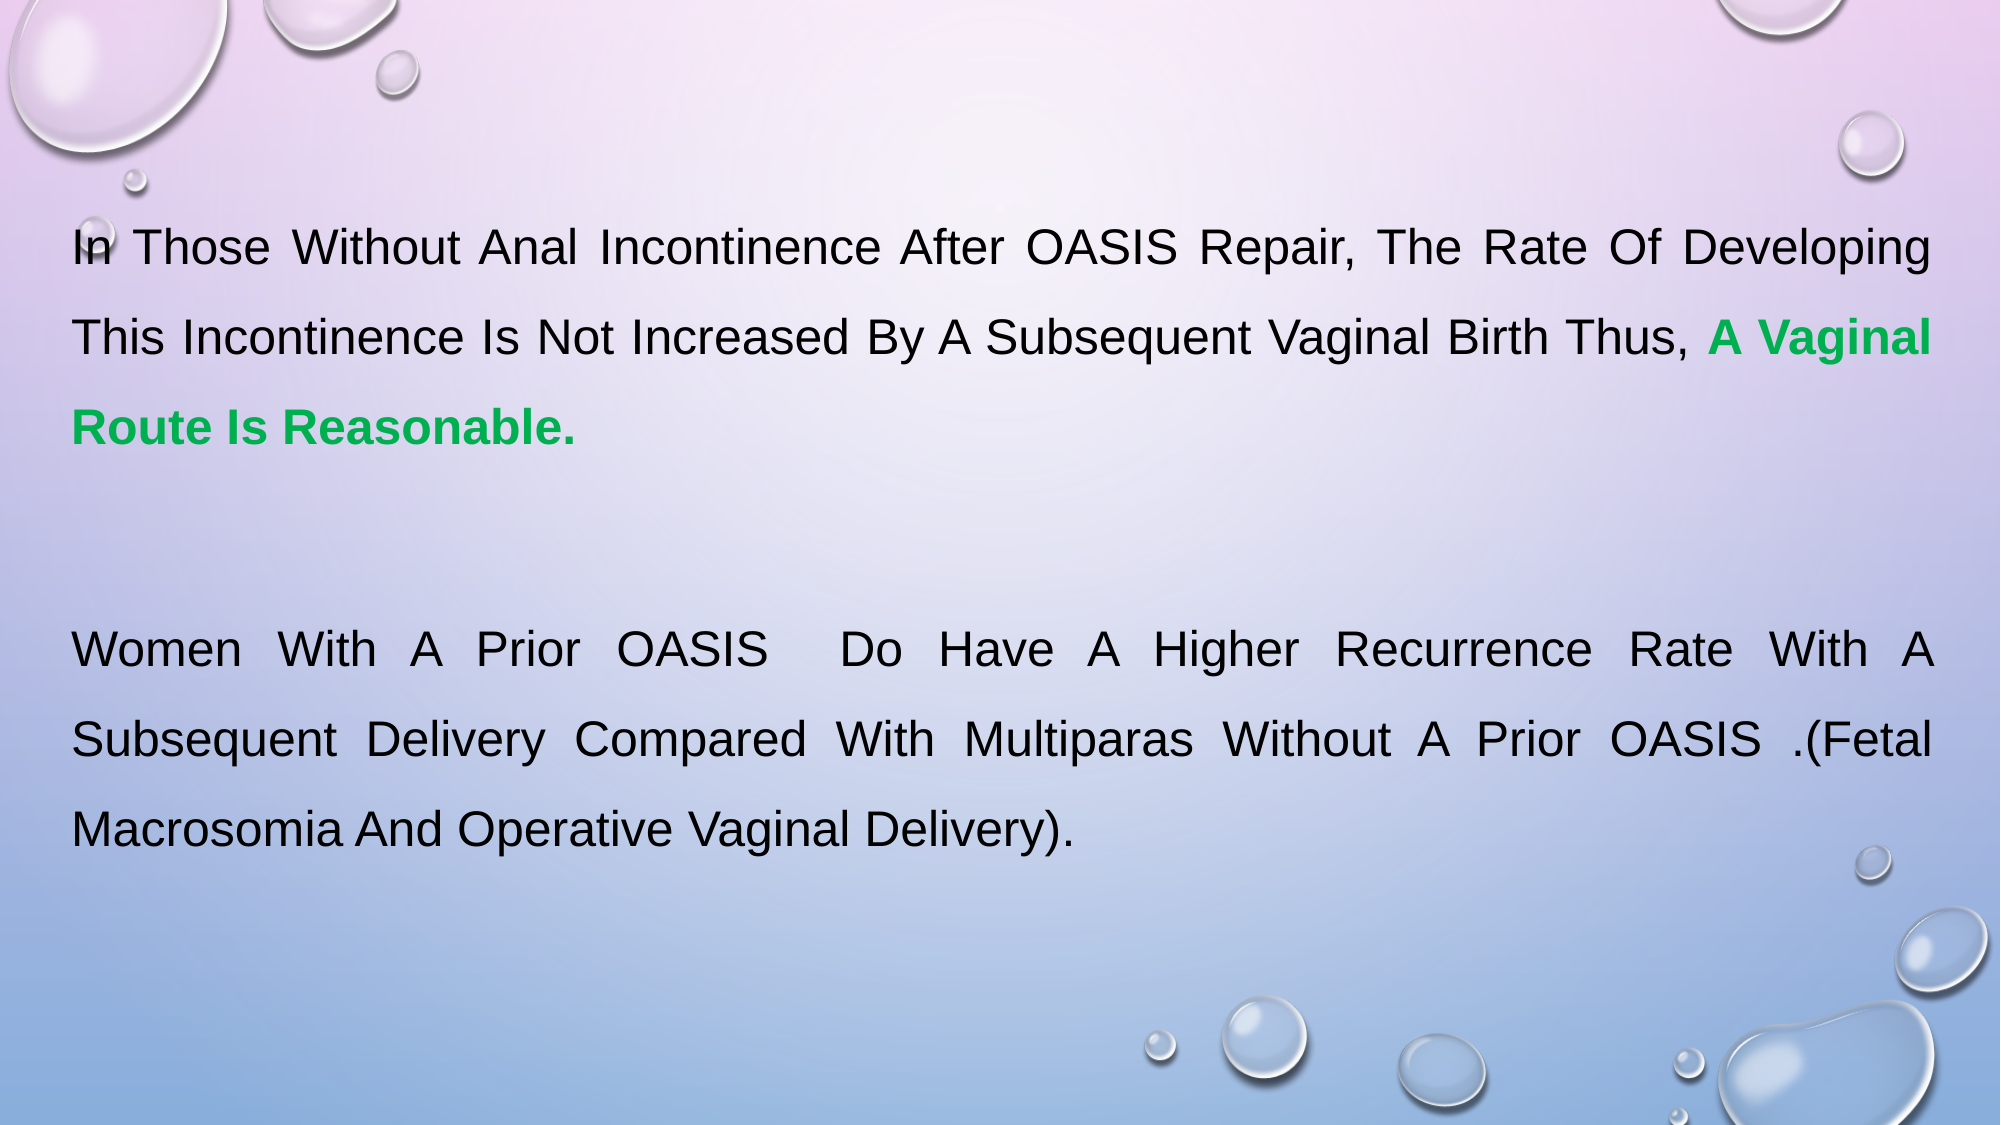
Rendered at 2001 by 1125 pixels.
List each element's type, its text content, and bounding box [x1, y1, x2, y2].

list In Those Without Anal Incontinence After OASIS Repair, The Rate Of Developing This Incontinence Is Not Increased By A Subsequent Vaginal Birth Thus, A Vaginal Route Is Reasonable. Women With A Prior OASIS Do Have A Higher Recurrence Rate With A Subsequent Delivery Compared With Multiparas Without A Prior OASIS .(Fetal Macrosomia And Operative Vaginal Delivery). [55, 176, 1948, 1057]
picture [0, 0, 2000, 1125]
